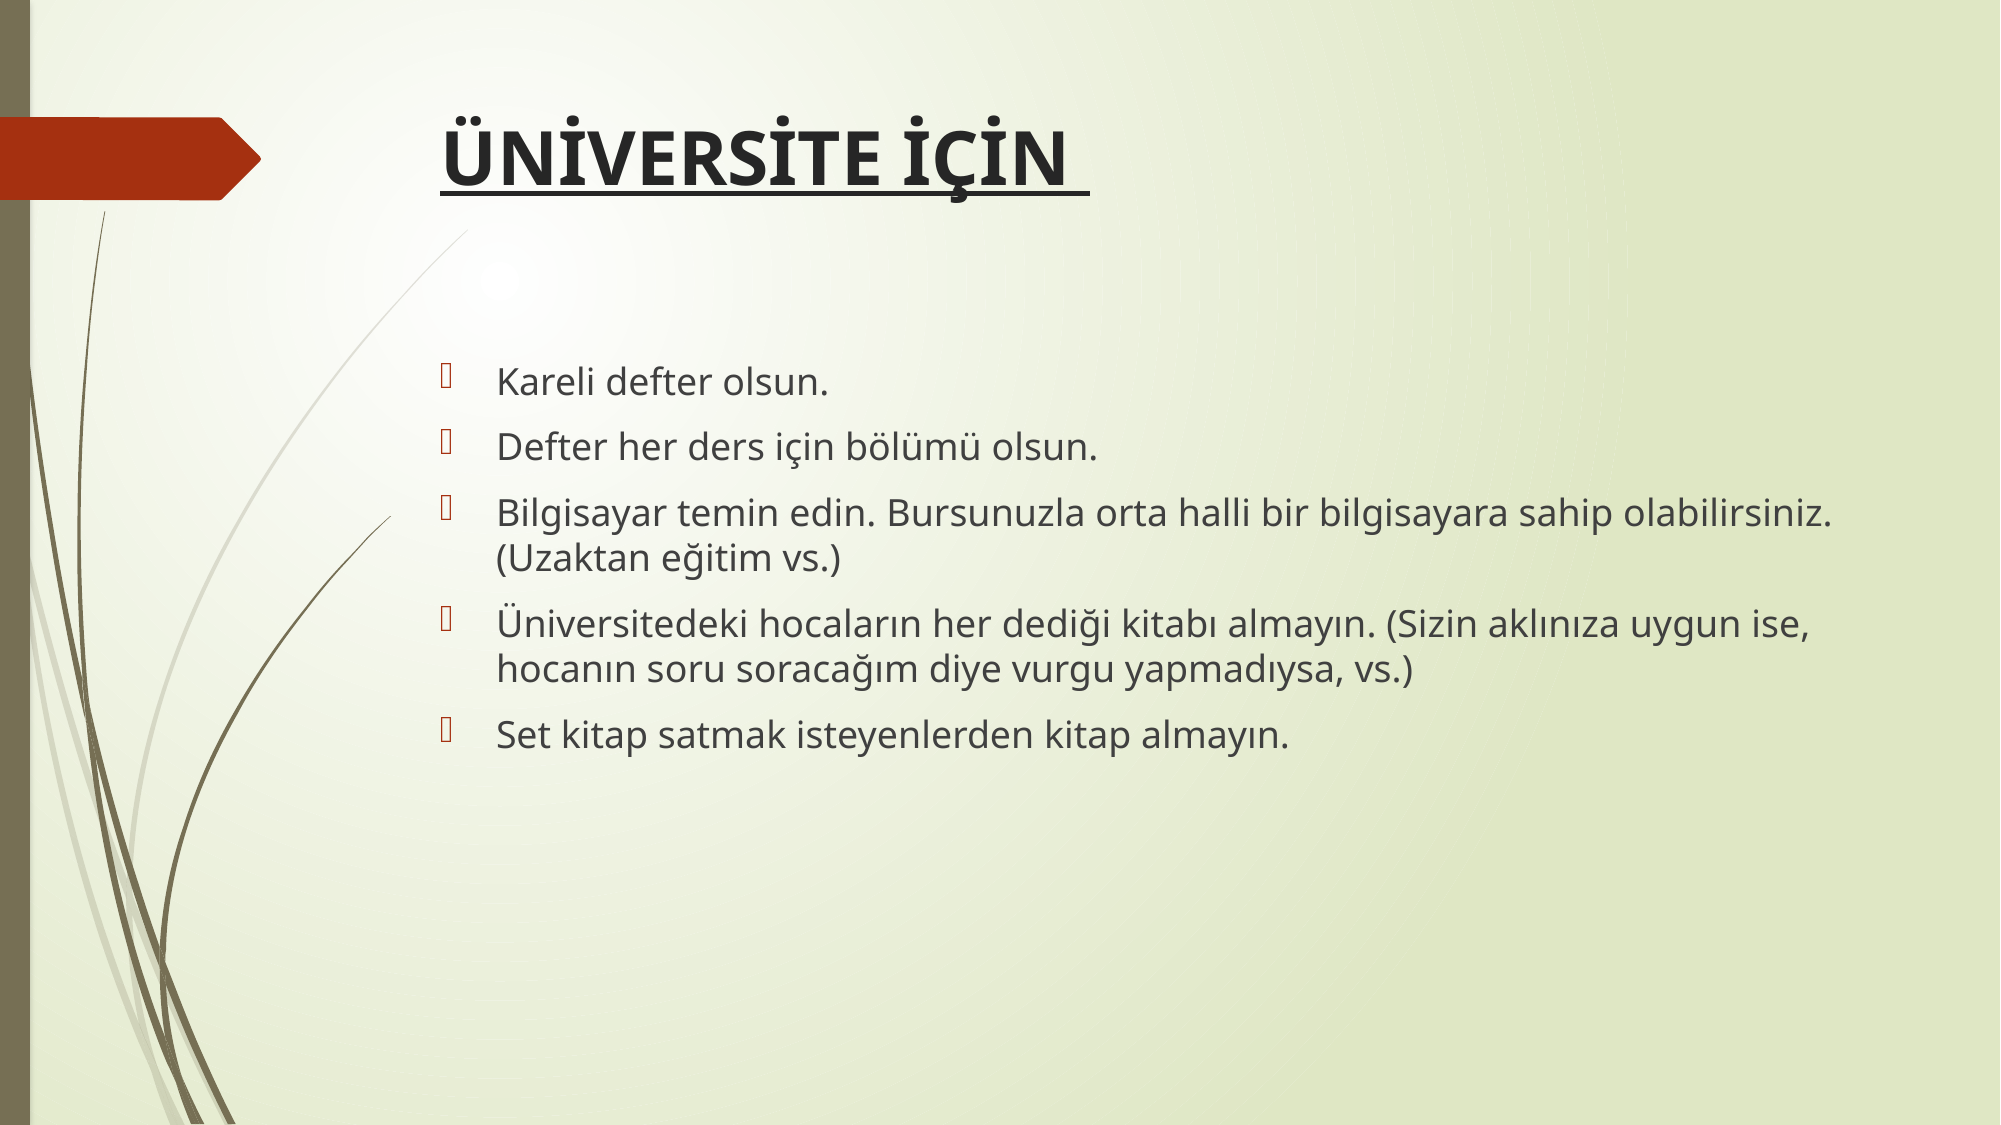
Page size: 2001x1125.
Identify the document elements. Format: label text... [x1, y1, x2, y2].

list Kareli defter olsun. Defter her ders için bölümü olsun. Bilgisayar temin edin. Bursunuzla orta halli bir bilgisayara sahip olabilirsiniz. (Uzaktan eğitim vs.) Üniversitedeki hocaların her dediği kitabı almayın. (Sizin aklınıza uygun ise, hocanın soru soracağım diye vurgu yapmadıysa, vs.) Set kitap satmak isteyenlerden kitap almayın. [424, 350, 1888, 970]
title ÜNİVERSİTE İÇİN [425, 102, 1888, 313]
